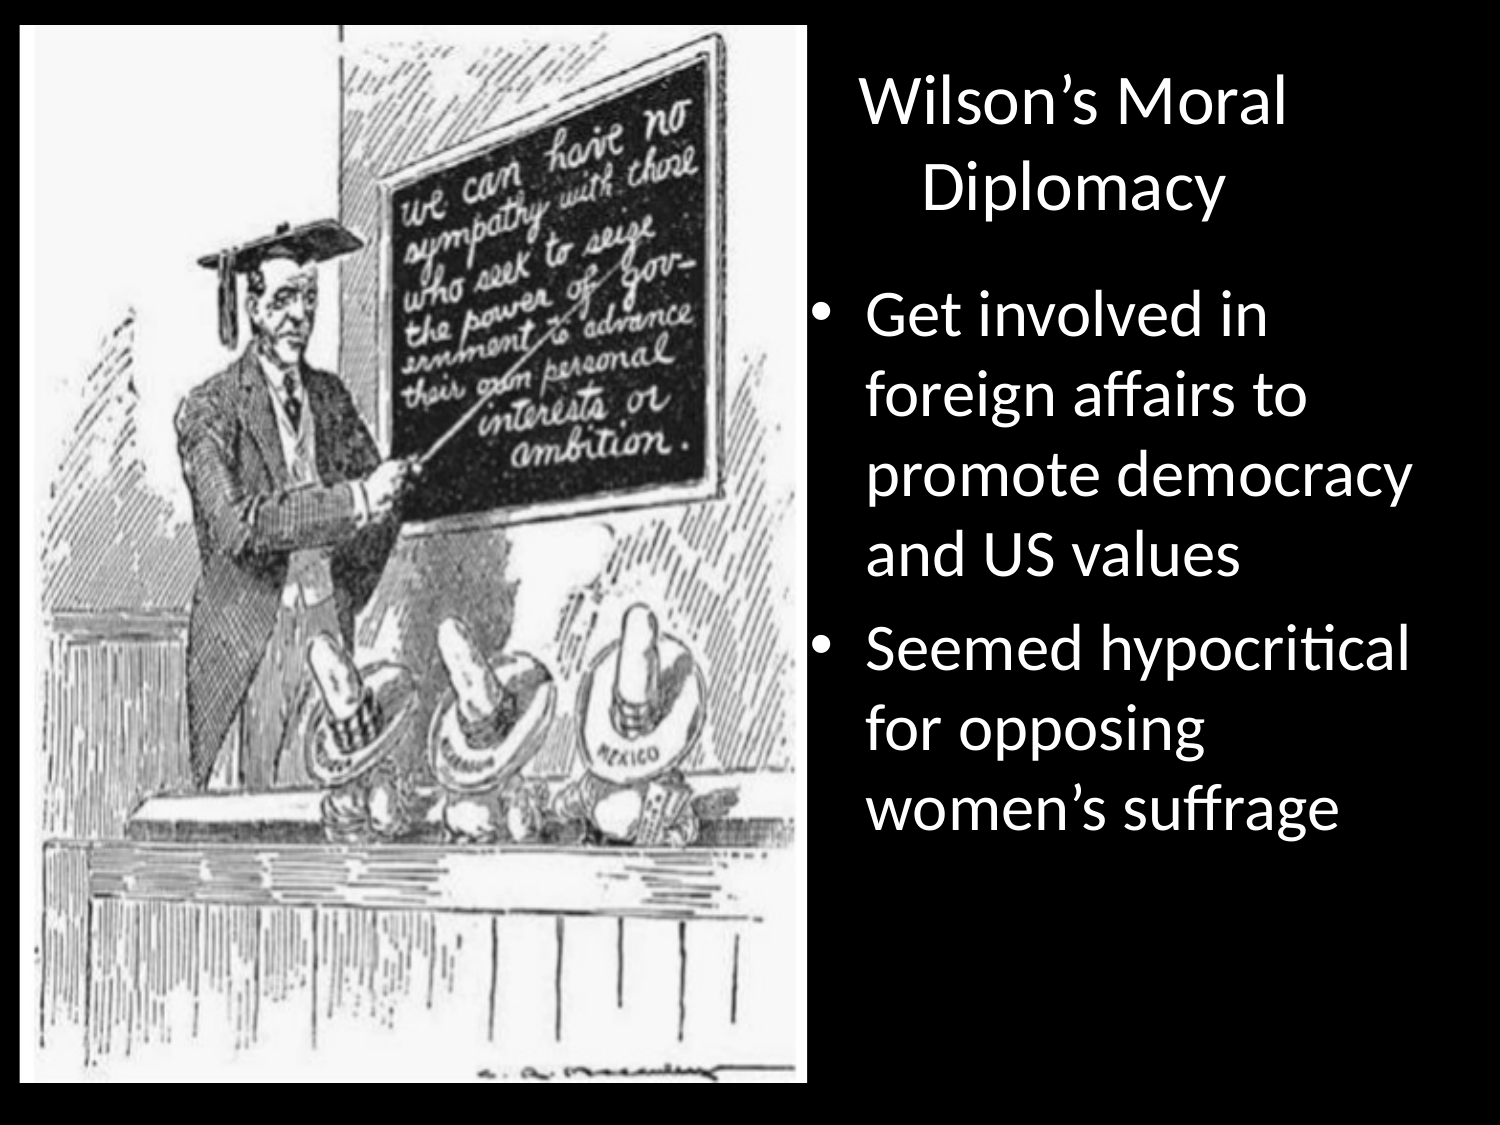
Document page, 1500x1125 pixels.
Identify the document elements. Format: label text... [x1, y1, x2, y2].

list Get involved in foreign affairs to promote democracy and US values Seemed hypocritical for opposing women’s suffrage [813, 262, 1474, 1005]
picture [19, 25, 808, 1083]
title Wilson’s Moral Diplomacy [813, 45, 1425, 233]
